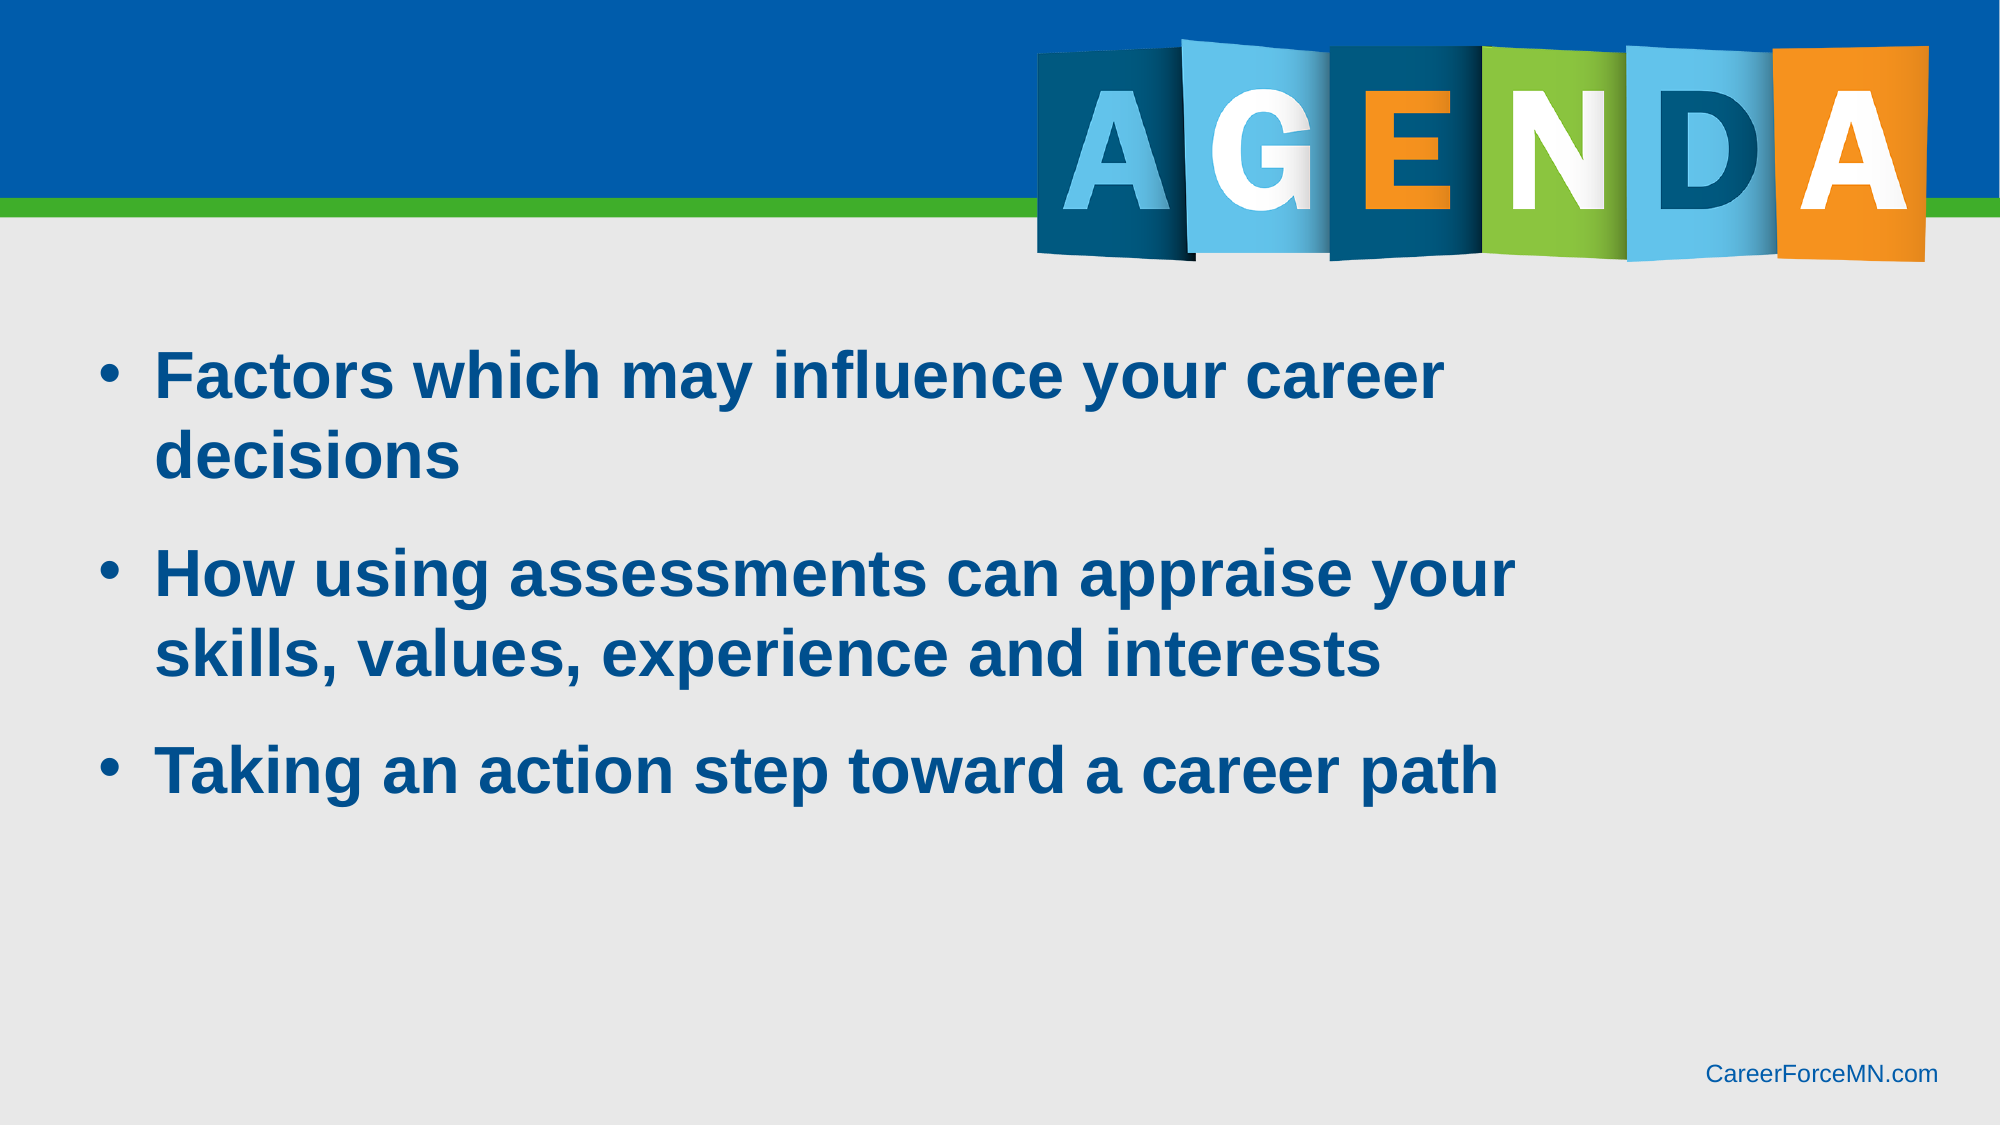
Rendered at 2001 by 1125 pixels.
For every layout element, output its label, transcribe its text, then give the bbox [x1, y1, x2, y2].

picture [1037, 38, 1930, 263]
title Agenda [137, 0, 1863, 200]
list Factors which may influence your career decisions How using assessments can appraise your skills, values, experience and interests Taking an action step toward a career path [83, 324, 1682, 1056]
footer CareerForceMN.com [1037, 1042, 1955, 1103]
